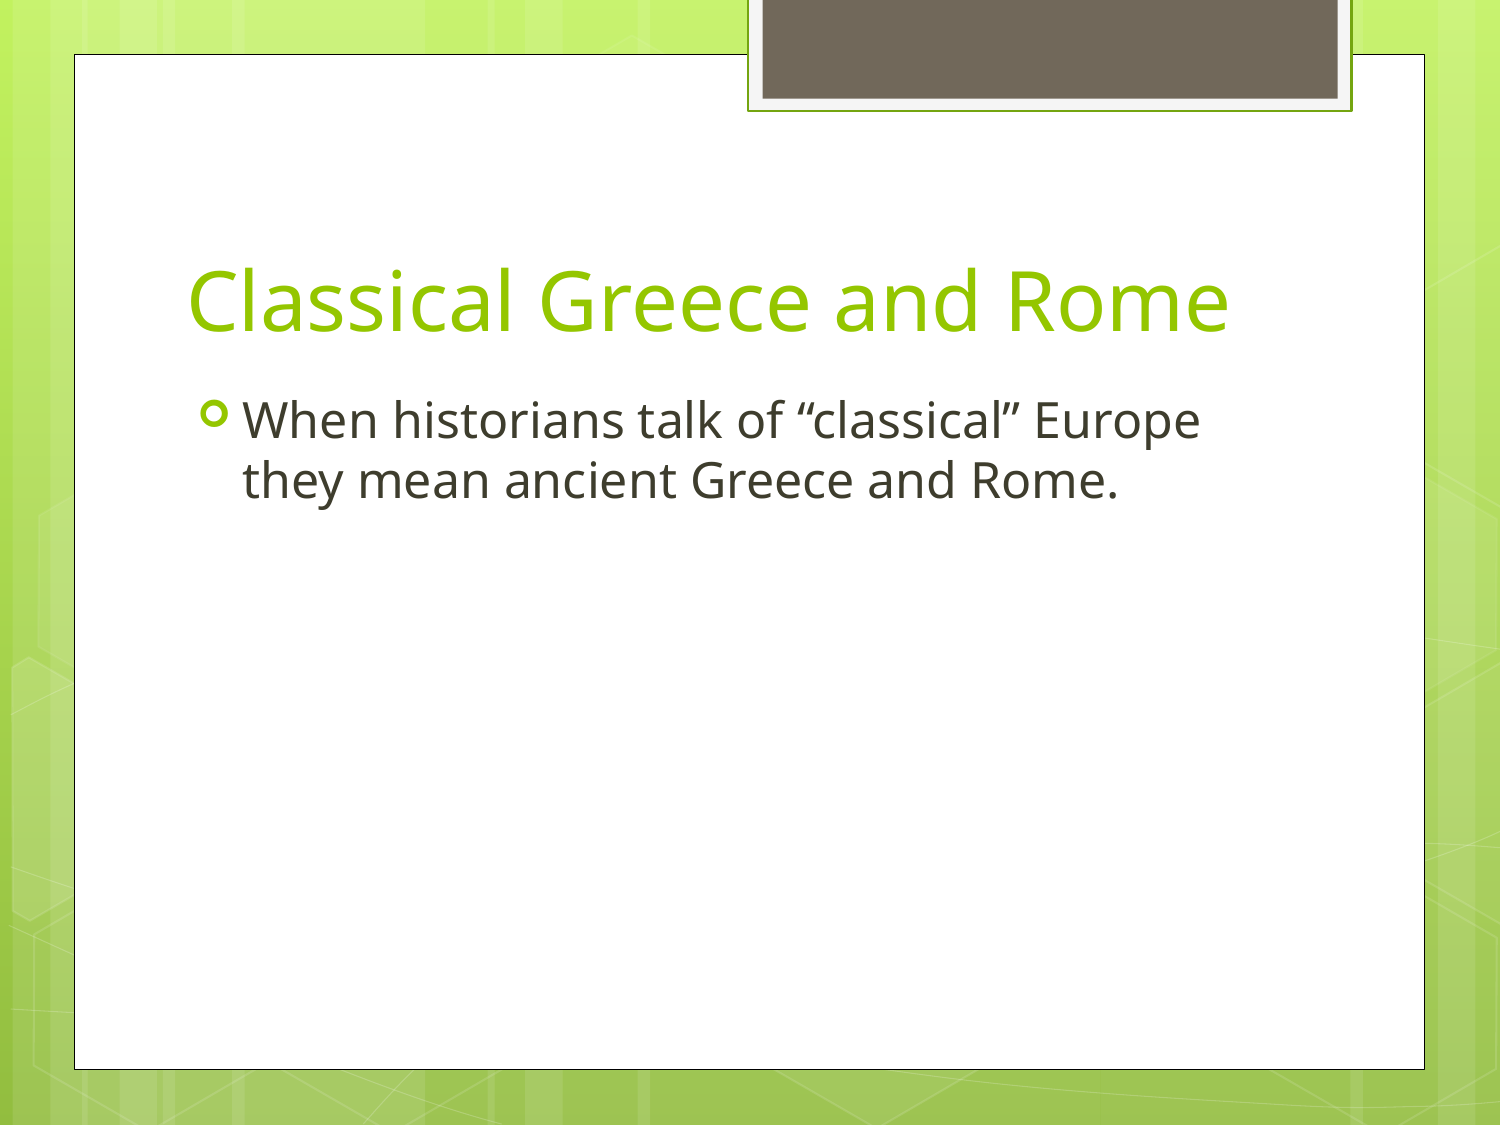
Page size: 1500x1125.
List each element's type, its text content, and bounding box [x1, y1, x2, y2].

title Classical Greece and Rome [171, 168, 1324, 357]
list When historians talk of “classical” Europe they mean ancient Greece and Rome. [171, 381, 1283, 957]
